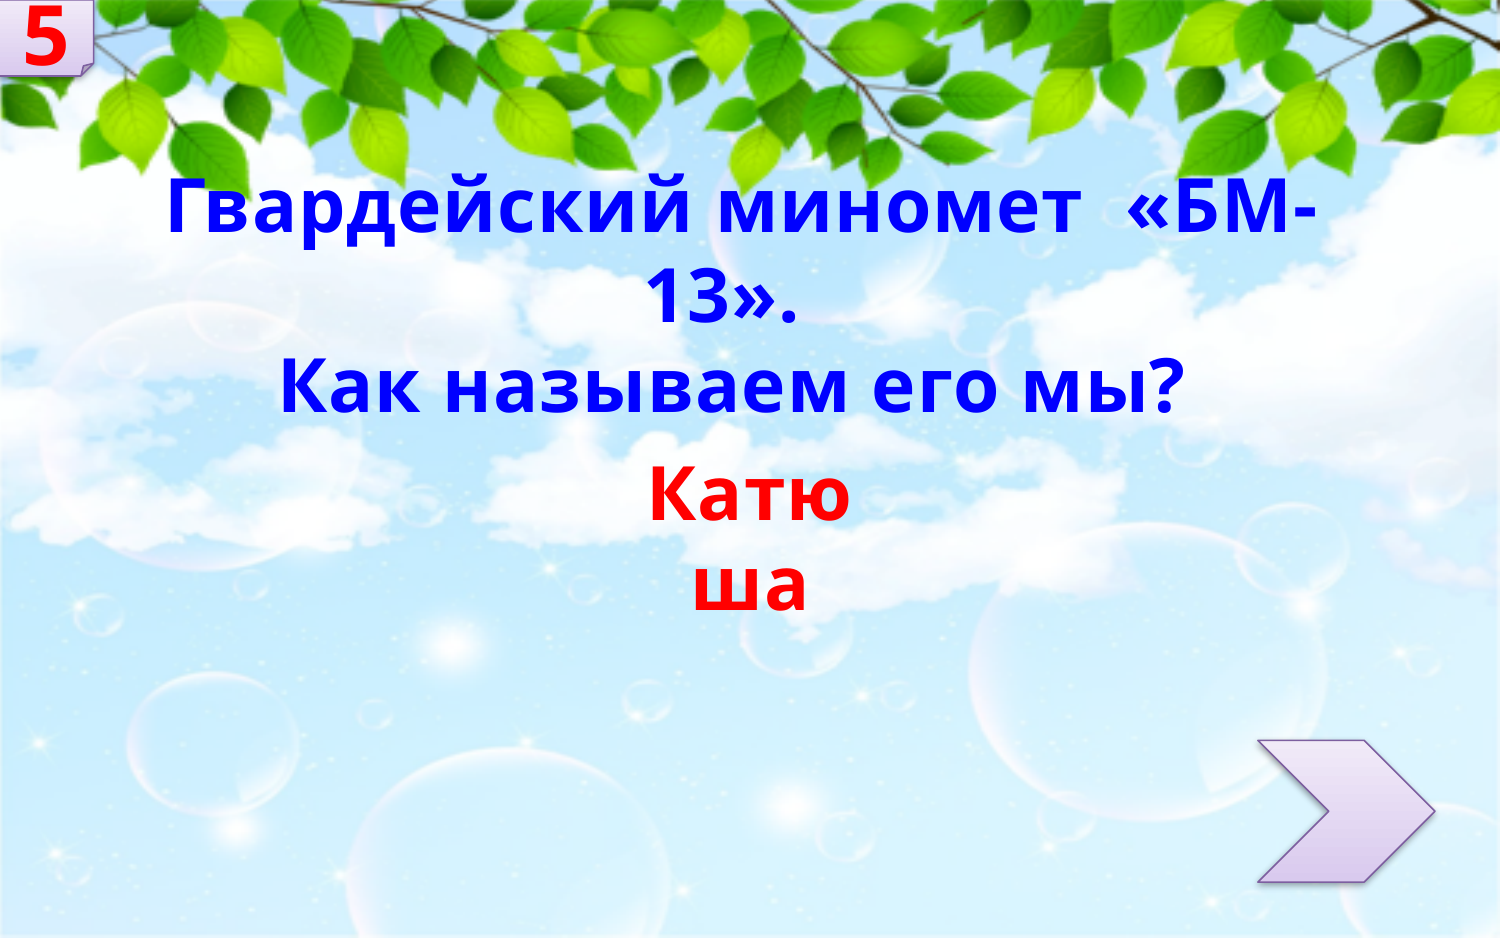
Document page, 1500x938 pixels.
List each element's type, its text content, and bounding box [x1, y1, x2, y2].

text_box Гвардейский миномет «БМ-13». Как называем его мы? [100, 149, 1365, 435]
text_box Катюша [604, 438, 896, 634]
text_box 5 [0, 0, 95, 77]
picture [0, 0, 1500, 938]
text_box [1257, 739, 1436, 883]
